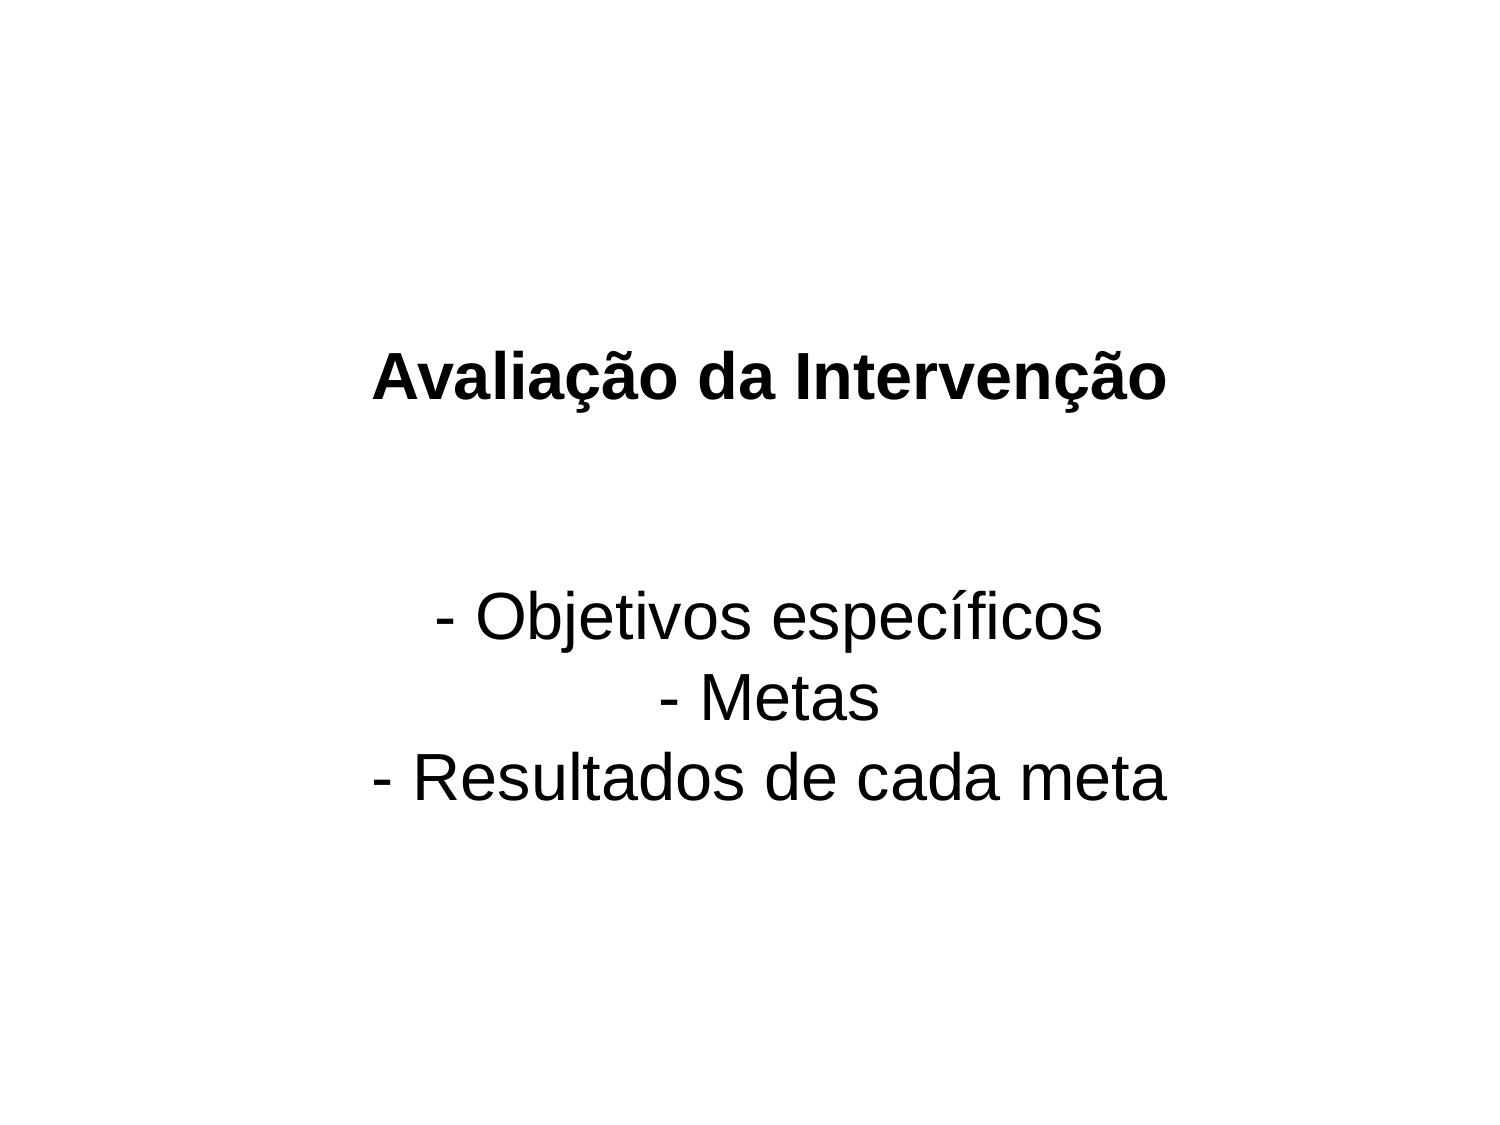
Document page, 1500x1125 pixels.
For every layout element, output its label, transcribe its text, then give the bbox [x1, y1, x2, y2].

title Avaliação da Intervenção - Objetivos específicos - Metas - Resultados de cada meta [75, 45, 1465, 1102]
